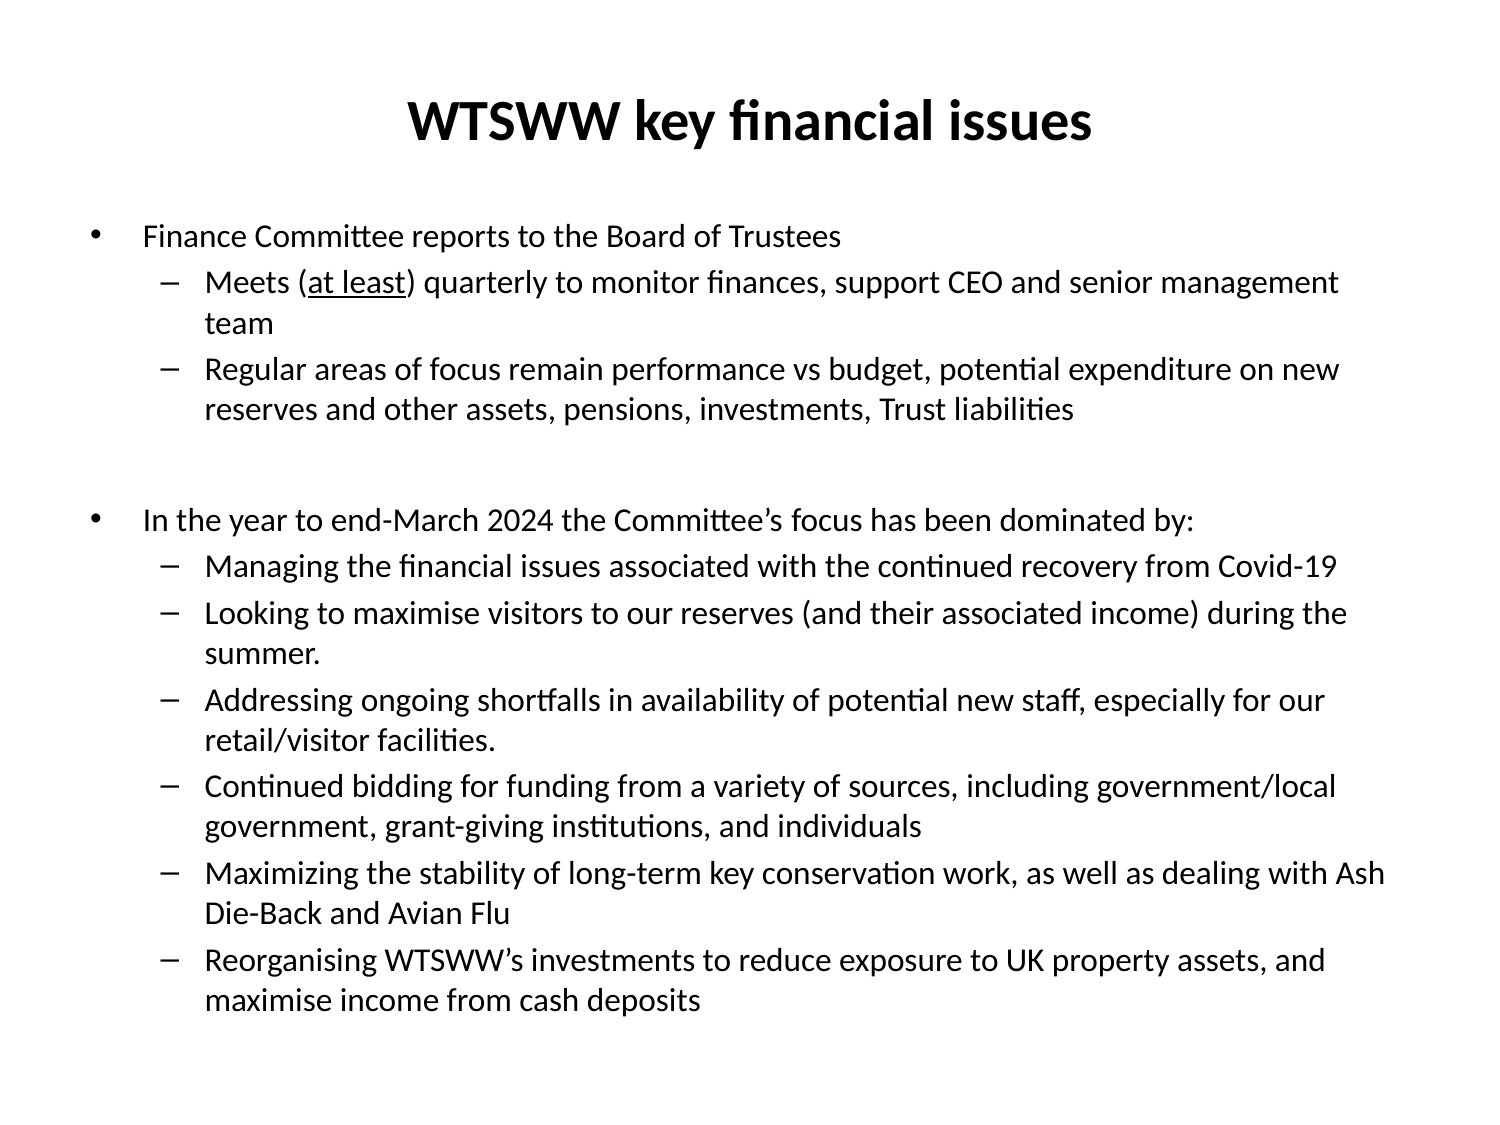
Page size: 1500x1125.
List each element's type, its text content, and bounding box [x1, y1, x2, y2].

title WTSWW key financial issues [75, 45, 1425, 189]
list Finance Committee reports to the Board of Trustees Meets (at least) quarterly to monitor finances, support CEO and senior management team Regular areas of focus remain performance vs budget, potential expenditure on new reserves and other assets, pensions, investments, Trust liabilities In the year to end-March 2024 the Committee’s focus has been dominated by: Managing the financial issues associated with the continued recovery from Covid-19 Looking to maximise visitors to our reserves (and their associated income) during the summer. Addressing ongoing shortfalls in availability of potential new staff, especially for our retail/visitor facilities. Continued bidding for funding from a variety of sources, including government/local government, grant-giving institutions, and individuals Maximizing the stability of long-term key conservation work, as well as dealing with Ash Die-Back and Avian Flu Reorganising WTSWW’s investments to reduce exposure to UK property assets, and maximise income from cash deposits [75, 206, 1425, 1027]
